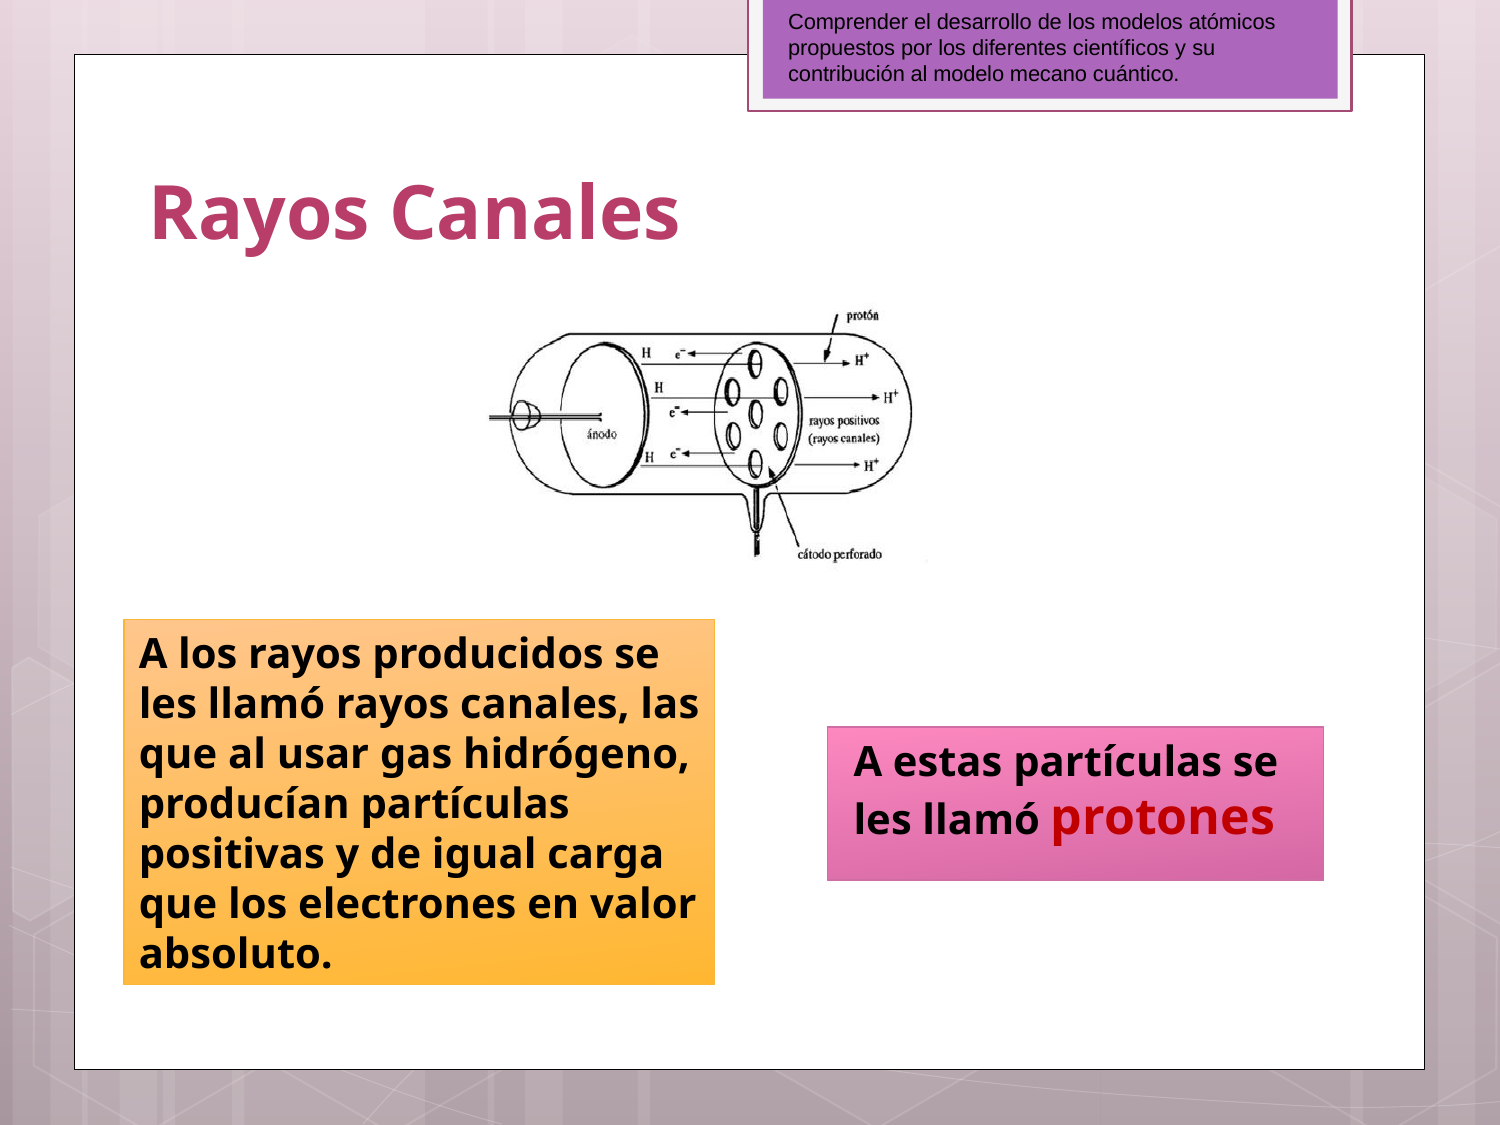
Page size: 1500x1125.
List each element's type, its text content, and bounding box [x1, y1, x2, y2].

picture [481, 302, 931, 580]
text_box A los rayos producidos se les llamó rayos canales, las que al usar gas hidrógeno, producían partículas positivas y de igual carga que los electrones en valor absoluto. [123, 619, 715, 985]
text_box A estas partículas se les llamó protones [827, 726, 1324, 881]
text_box Comprender el desarrollo de los modelos atómicos propuestos por los diferentes científicos y su contribución al modelo mecano cuántico. [773, 0, 1325, 120]
title Rayos Canales [123, 148, 707, 263]
